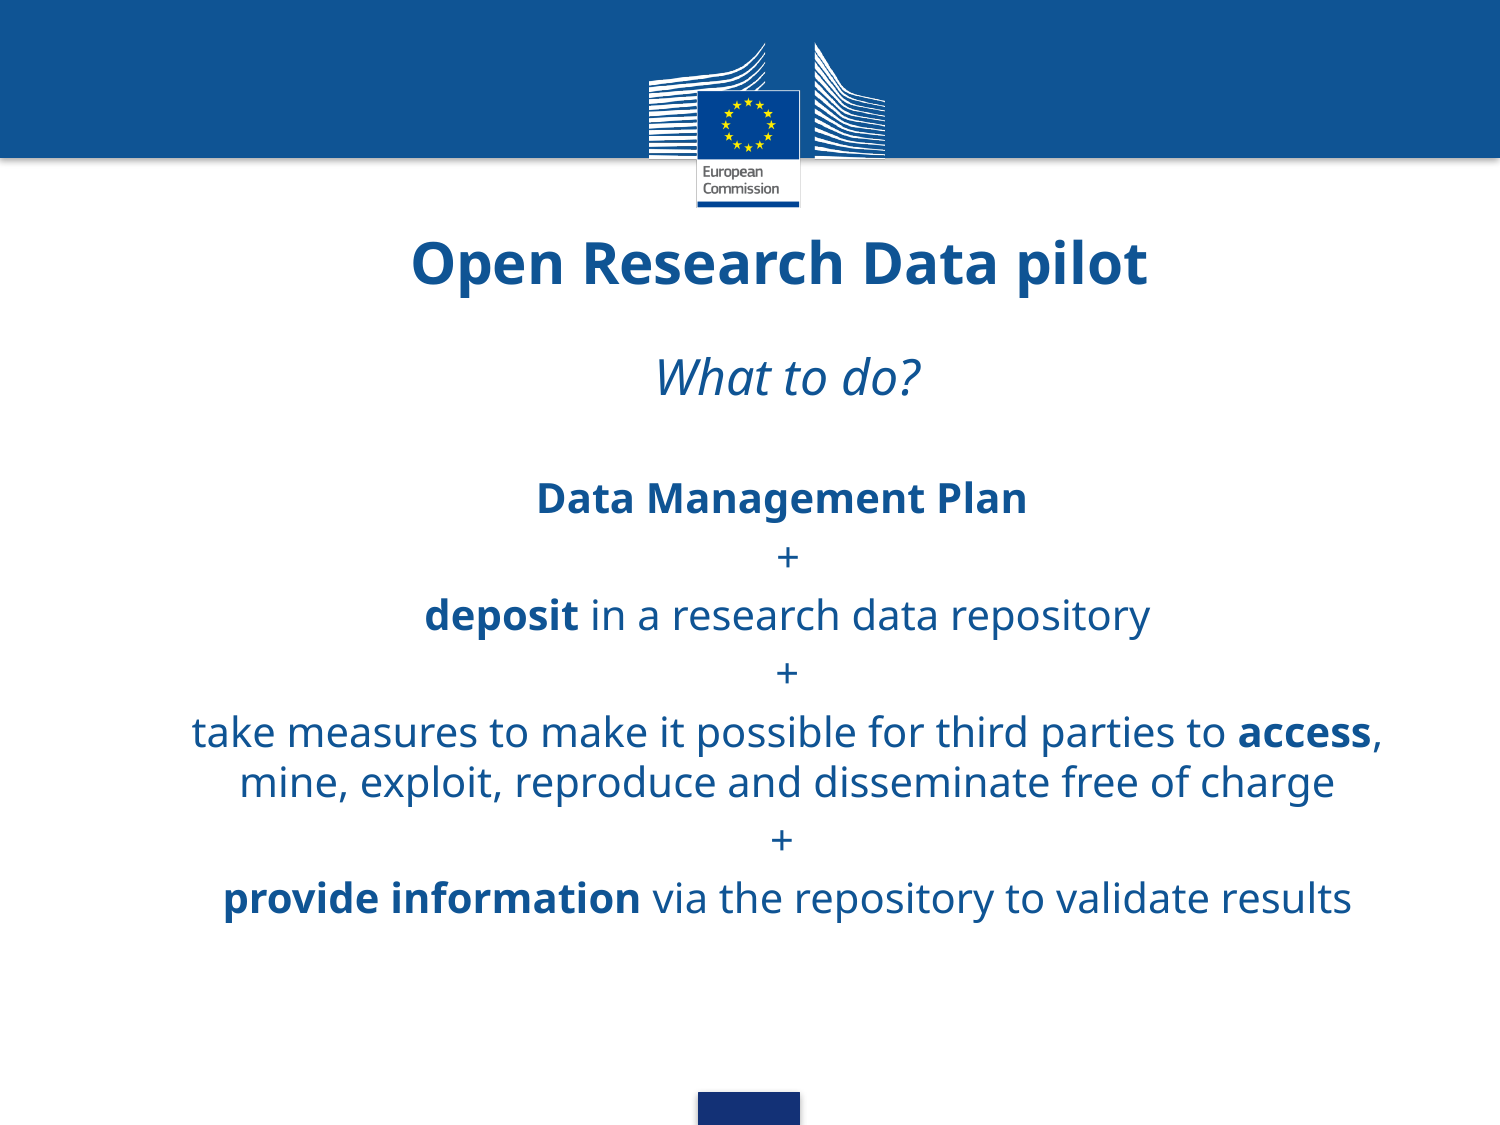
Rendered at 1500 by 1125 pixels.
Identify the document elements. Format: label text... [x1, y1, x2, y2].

picture [649, 42, 885, 125]
list What to do? Data Management Plan + deposit in a research data repository + take measures to make it possible for third parties to access, mine, exploit, reproduce and disseminate free of charge + provide information via the repository to validate results [75, 338, 1425, 1047]
title Open Research Data pilot [69, 125, 1431, 327]
